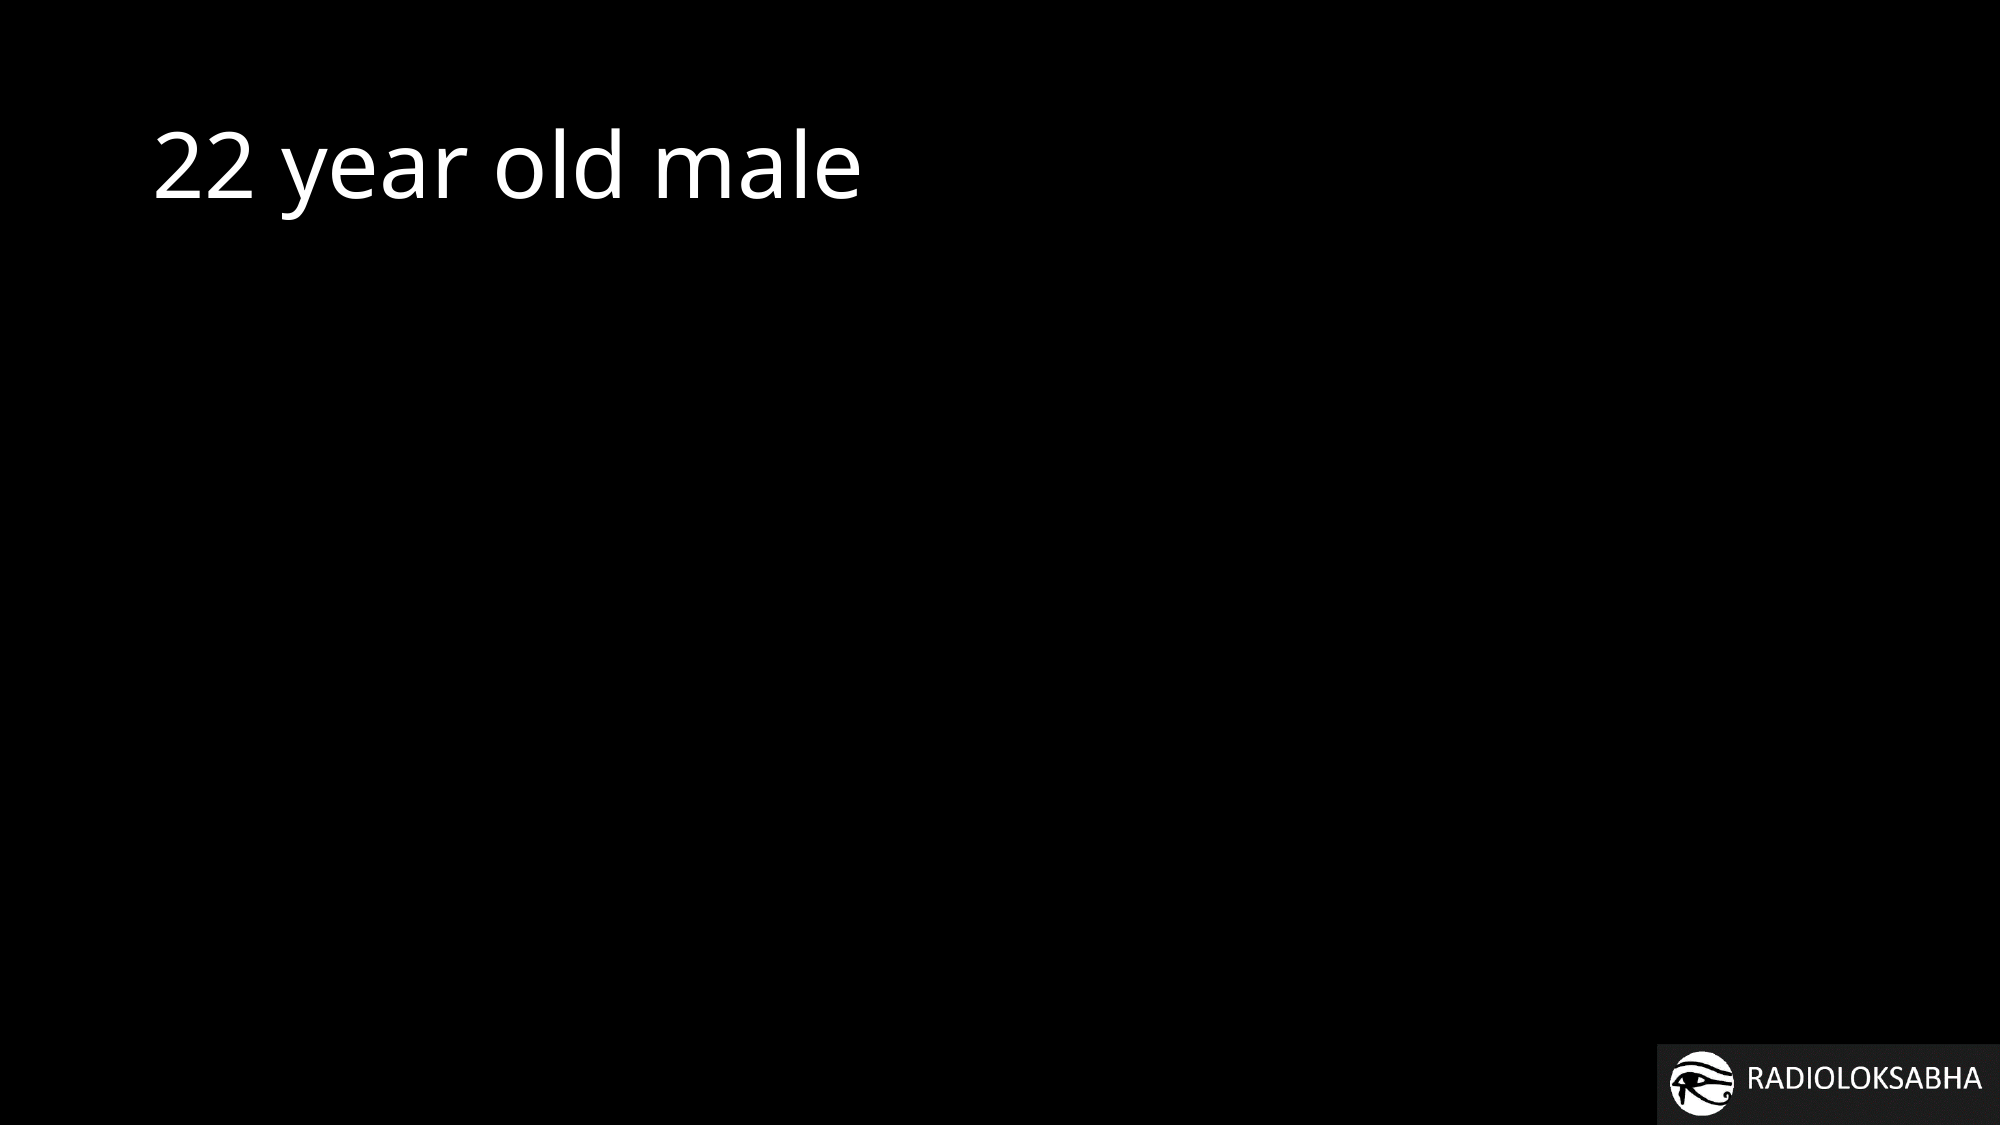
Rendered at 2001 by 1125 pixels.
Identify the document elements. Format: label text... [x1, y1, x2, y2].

title 22 year old male [137, 59, 1863, 278]
picture [1657, 1044, 2000, 1125]
